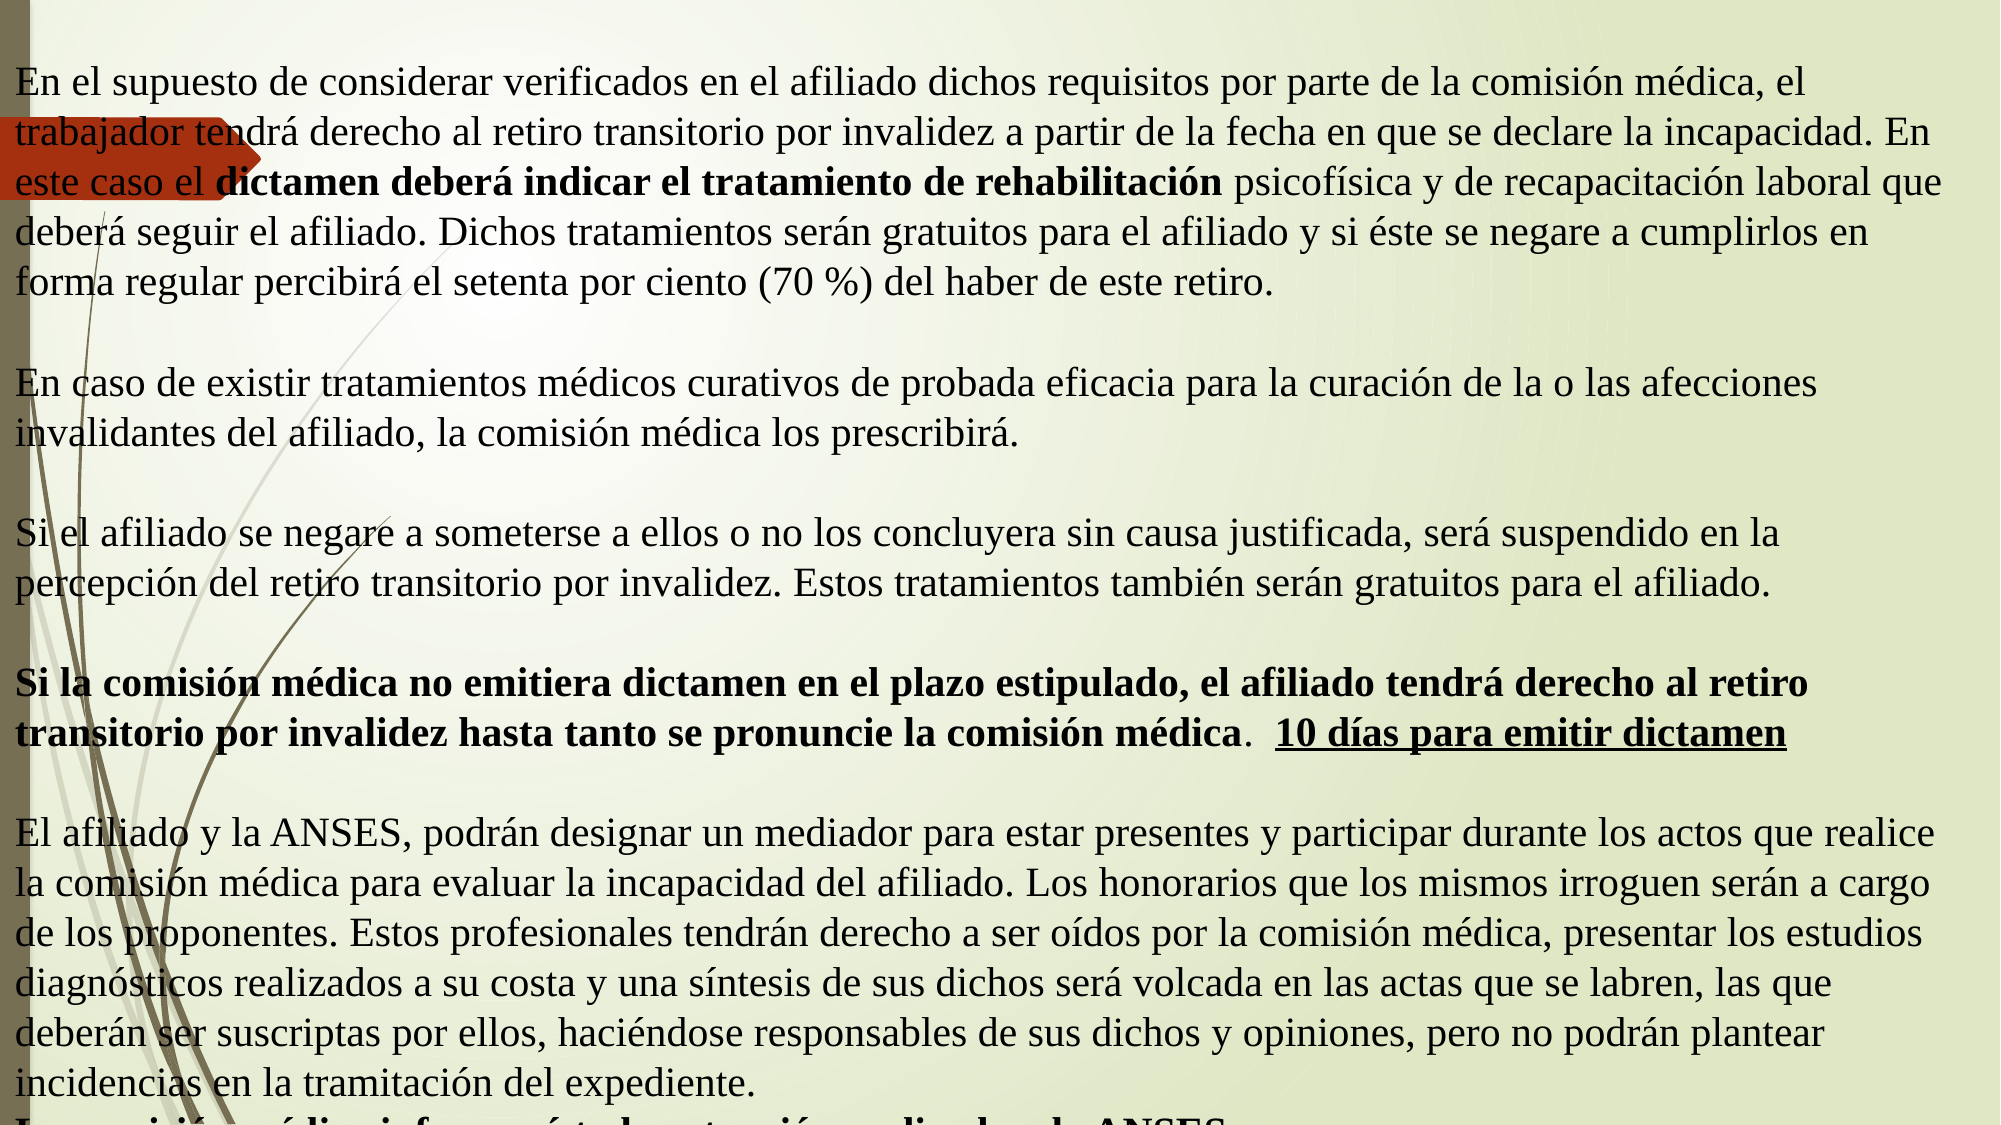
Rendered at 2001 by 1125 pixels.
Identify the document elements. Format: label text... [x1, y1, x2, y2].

text_box En el supuesto de considerar verificados en el afiliado dichos requisitos por parte de la comisión médica, el trabajador tendrá derecho al retiro transitorio por invalidez a partir de la fecha en que se declare la incapacidad. En este caso el dictamen deberá indicar el tratamiento de rehabilitación psicofísica y de recapacitación laboral que deberá seguir el afiliado. Dichos tratamientos serán gratuitos para el afiliado y si éste se negare a cumplirlos en forma regular percibirá el setenta por ciento (70 %) del haber de este retiro. En caso de existir tratamientos médicos curativos de probada eficacia para la curación de la o las afecciones invalidantes del afiliado, la comisión médica los prescribirá. Si el afiliado se negare a someterse a ellos o no los concluyera sin causa justificada, será suspendido en la percepción del retiro transitorio por invalidez. Estos tratamientos también serán gratuitos para el afiliado. Si la comisión médica no emitiera dictamen en el plazo estipulado, el afiliado tendrá derecho al retiro transitorio por invalidez hasta tanto se pronuncie la comisión médica. 10 días para emitir dictamen El afiliado y la ANSES, podrán designar un mediador para estar presentes y participar durante los actos que realice la comisión médica para evaluar la incapacidad del afiliado. Los honorarios que los mismos irroguen serán a cargo de los proponentes. Estos profesionales tendrán derecho a ser oídos por la comisión médica, presentar los estudios diagnósticos realizados a su costa y una síntesis de sus dichos será volcada en las actas que se labren, las que deberán ser suscriptas por ellos, haciéndose responsables de sus dichos y opiniones, pero no podrán plantear incidencias en la tramitación del expediente. La comisión médica informará toda actuación realizada a la ANSES. [0, 0, 1985, 1125]
